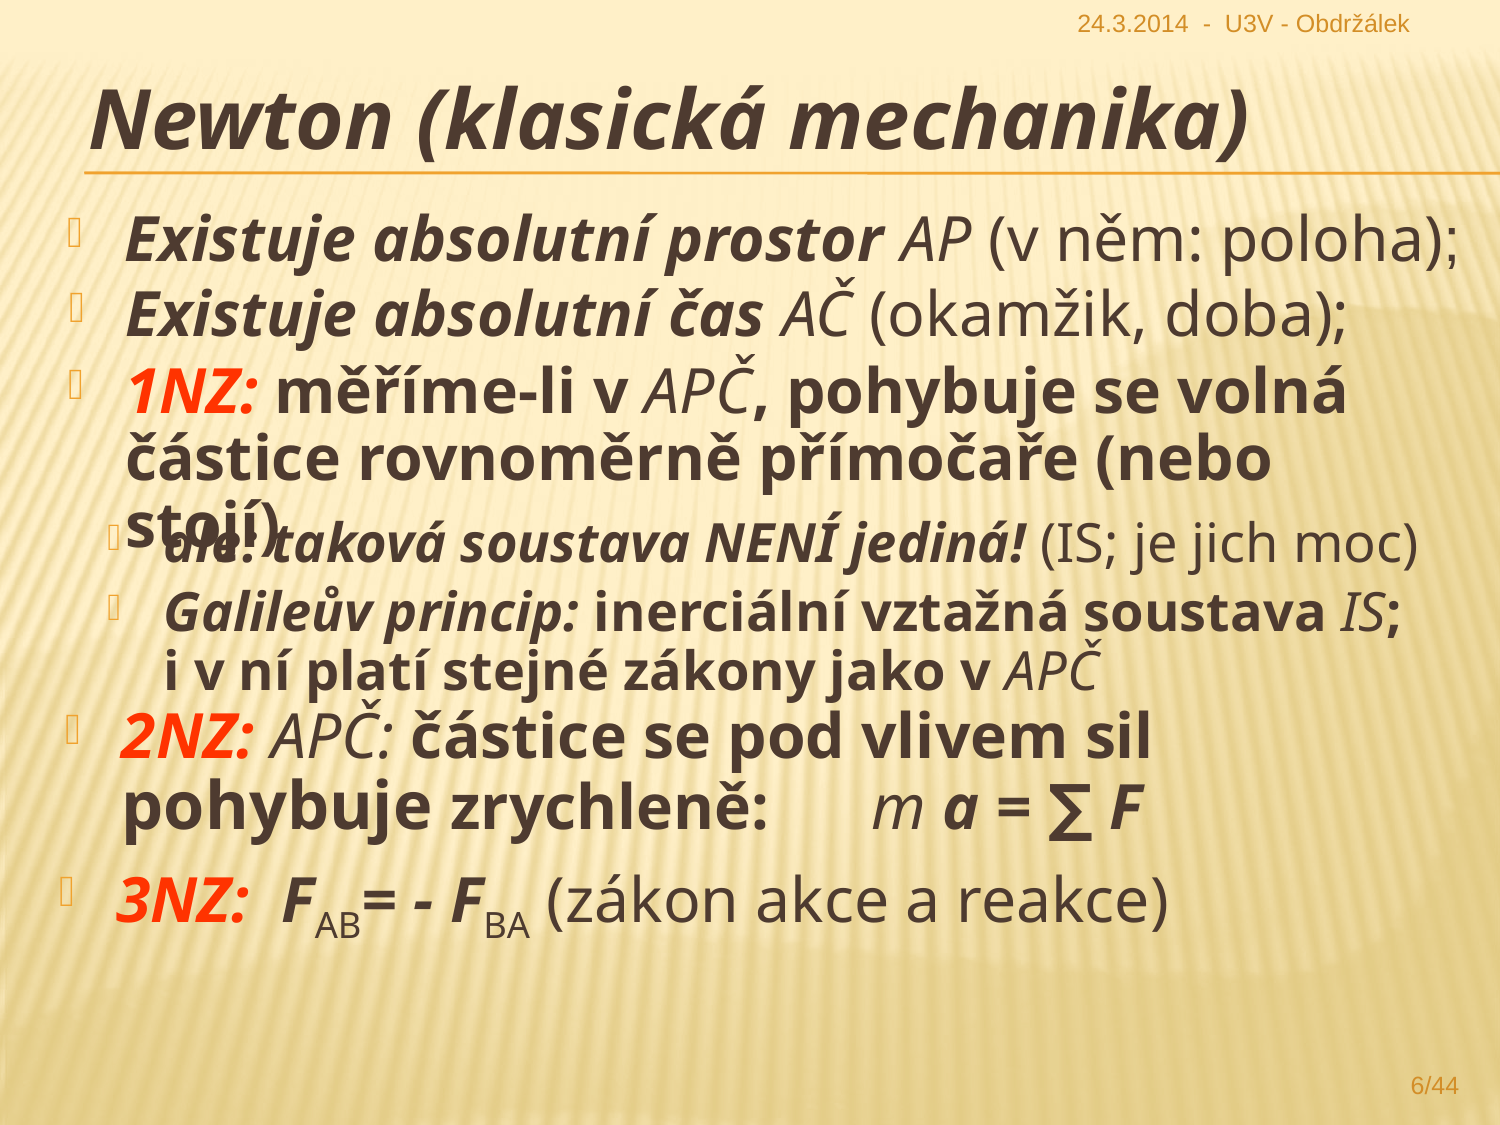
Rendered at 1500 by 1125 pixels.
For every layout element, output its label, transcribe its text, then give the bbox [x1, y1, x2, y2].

text_box Existuje absolutní prostor AP (v něm: poloha); [53, 200, 1500, 277]
text_box Existuje absolutní čas AČ (okamžik, doba); [54, 274, 1405, 351]
text_box ale: taková soustava NENÍ jediná! (IS; je jich moc) Galileův princip: inerciální vztažná soustava IS; i v ní platí stejné zákony jako v APČ [92, 508, 1455, 708]
text_box 1NZ: měříme-li v APČ, pohybuje se volná částice rovnoměrně přímočaře (nebo stojí) [53, 351, 1449, 566]
text_box 3NZ: FAB= - FBA (zákon akce a reakce) [45, 854, 1396, 931]
text_box 6/44 [1349, 1061, 1475, 1103]
text_box Newton (klasická mechanika) [73, 70, 1378, 175]
text_box 24.3.2014 - U3V - Obdržálek [1062, 0, 1495, 48]
text_box 2NZ: APČ: částice se pod vlivem sil pohybuje zrychleně: m a = ∑ F [50, 696, 1418, 844]
